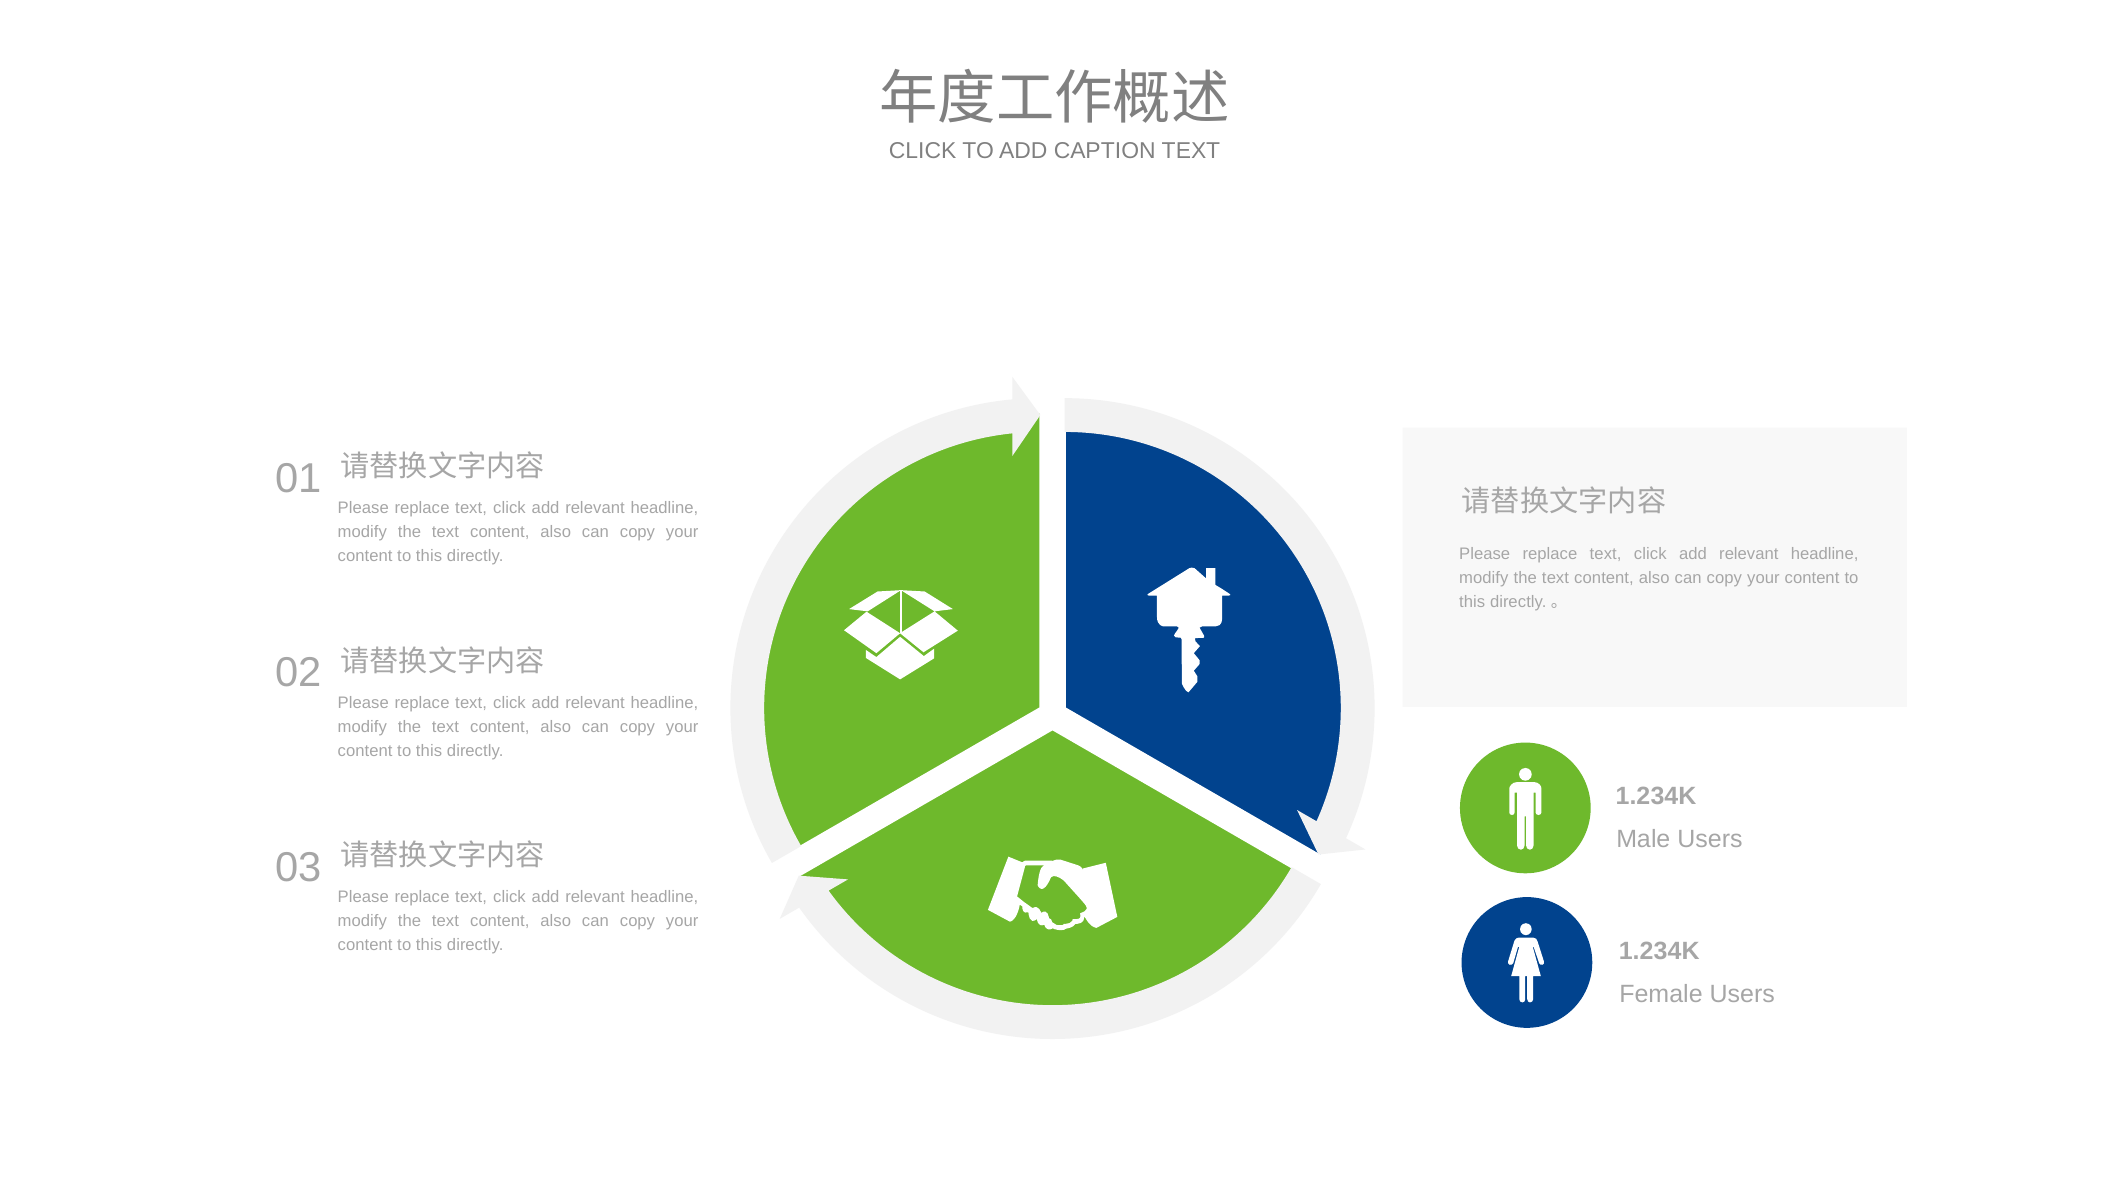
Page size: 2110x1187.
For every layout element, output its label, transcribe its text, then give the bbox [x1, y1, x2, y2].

text_box Male Users [1601, 809, 1758, 861]
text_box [1461, 897, 1593, 1028]
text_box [1459, 742, 1591, 874]
text_box 年度工作概述 [865, 60, 1245, 131]
text_box 01 [260, 433, 322, 509]
text_box 02 [260, 627, 322, 703]
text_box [844, 590, 958, 680]
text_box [1402, 427, 1907, 707]
text_box 03 [260, 822, 322, 897]
text_box CLICK TO ADD CAPTION TEXT [865, 135, 1245, 163]
text_box 1.234K [1600, 766, 1712, 817]
text_box 1.234K [1603, 920, 1715, 972]
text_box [322, 822, 707, 961]
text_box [707, 375, 1398, 1062]
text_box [322, 627, 707, 766]
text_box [322, 433, 707, 572]
text_box Female Users [1604, 963, 1791, 1015]
